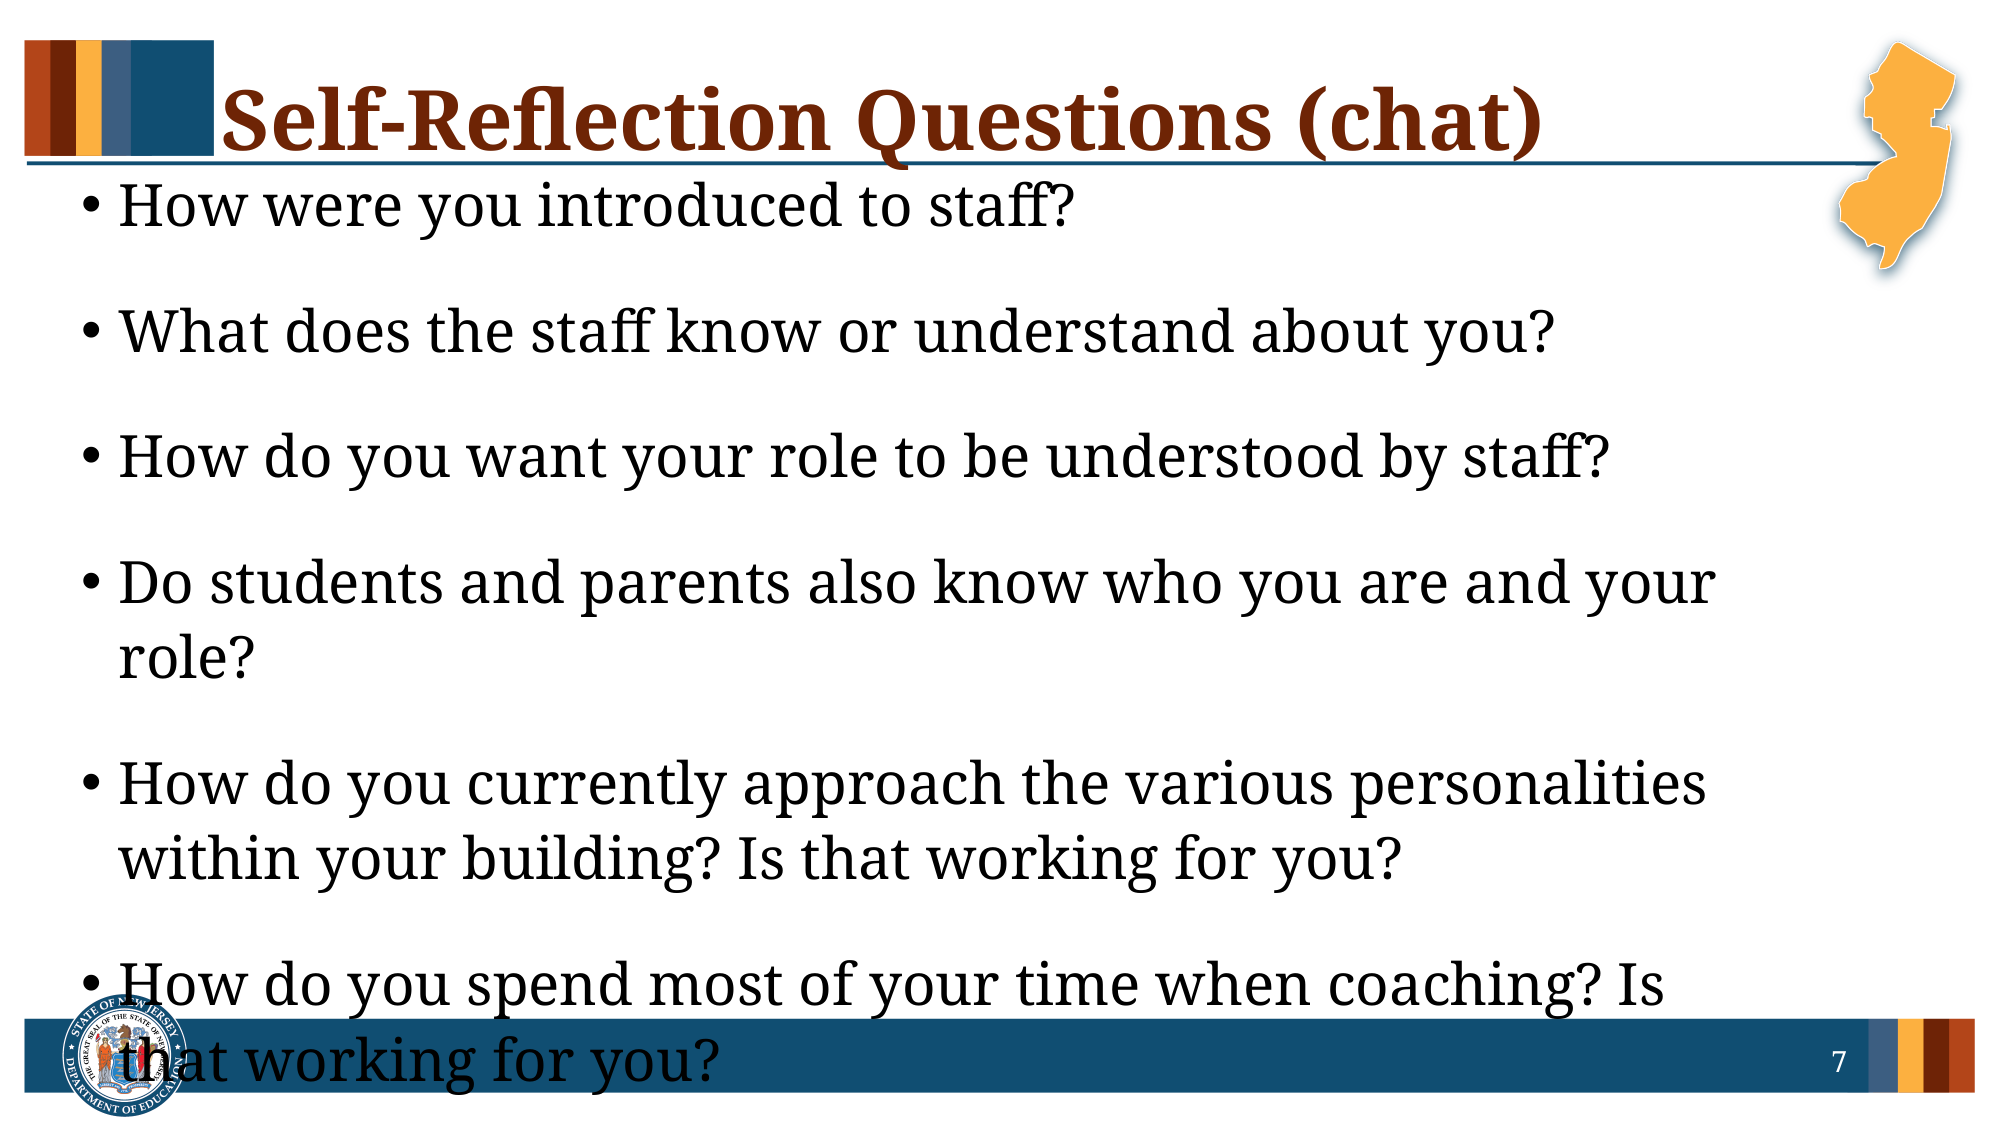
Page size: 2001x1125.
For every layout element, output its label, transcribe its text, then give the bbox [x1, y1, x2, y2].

slide_number 7 [1762, 1026, 1863, 1100]
title Self-Reflection Questions (chat) [206, 62, 1863, 155]
picture [24, 992, 1975, 1119]
list How were you introduced to staff? What does the staff know or understand about you? How do you want your role to be understood by staff? Do students and parents also know who you are and your role? How do you currently approach the various personalities within your building? Is that working for you? How do you spend most of your time when coaching? Is that working for you? [66, 155, 1926, 1001]
picture [24, 26, 1976, 295]
